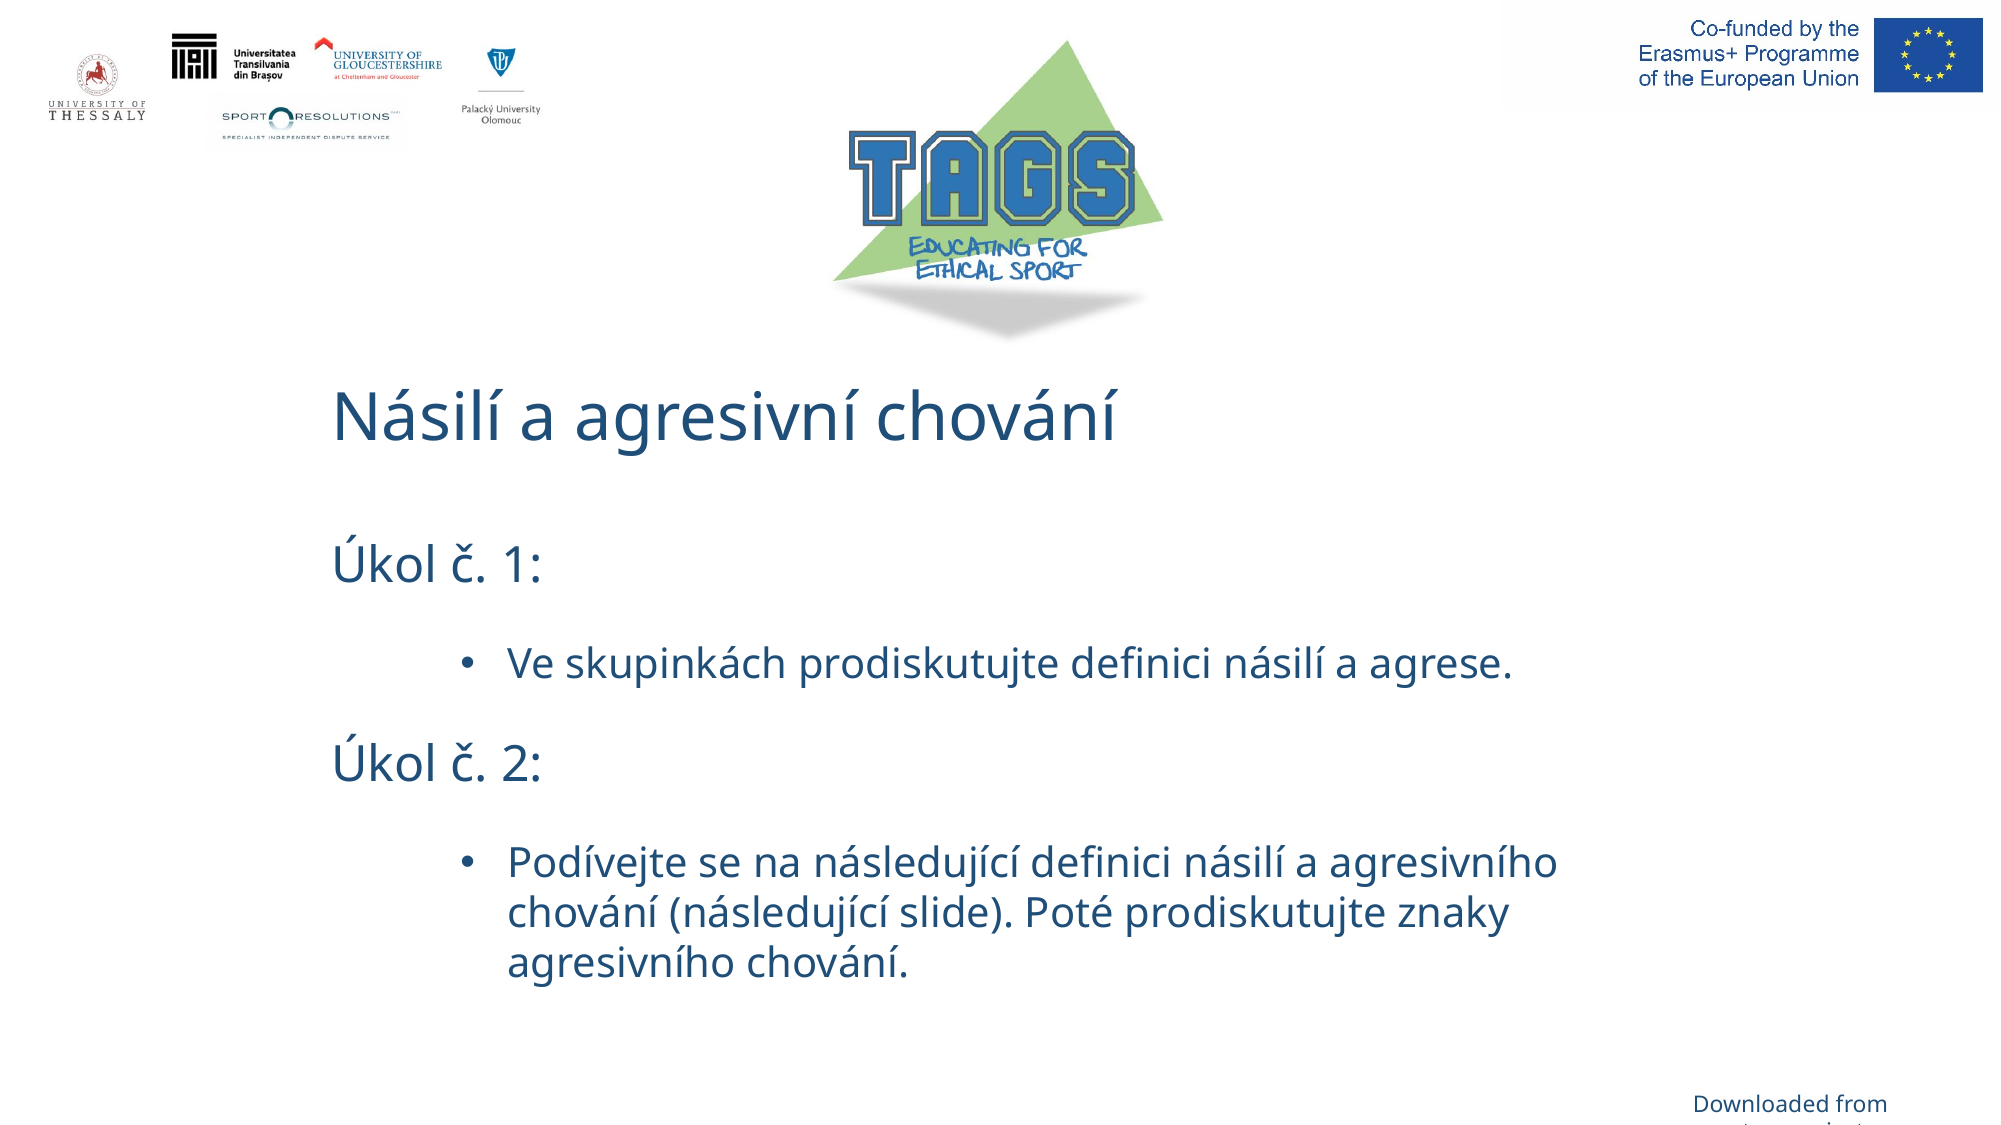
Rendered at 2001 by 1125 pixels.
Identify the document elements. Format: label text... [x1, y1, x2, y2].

text_box Downloaded from www.tagsproject.eu [1581, 1082, 2000, 1125]
picture [807, 12, 1193, 355]
text_box Úkol č. 2: [316, 724, 1684, 799]
picture [1499, 0, 2000, 110]
text_box Podívejte se na následující definici násilí a agresivního chování (následující slide). Poté prodiskutujte znaky agresivního chování. [445, 828, 1684, 1044]
text_box Ve skupinkách prodiskutujte definici násilí a agrese. [445, 629, 1684, 695]
text_box Úkol č. 1: [316, 524, 1684, 600]
picture [0, 0, 605, 168]
text_box Násilí a agresivní chování [316, 366, 1684, 462]
